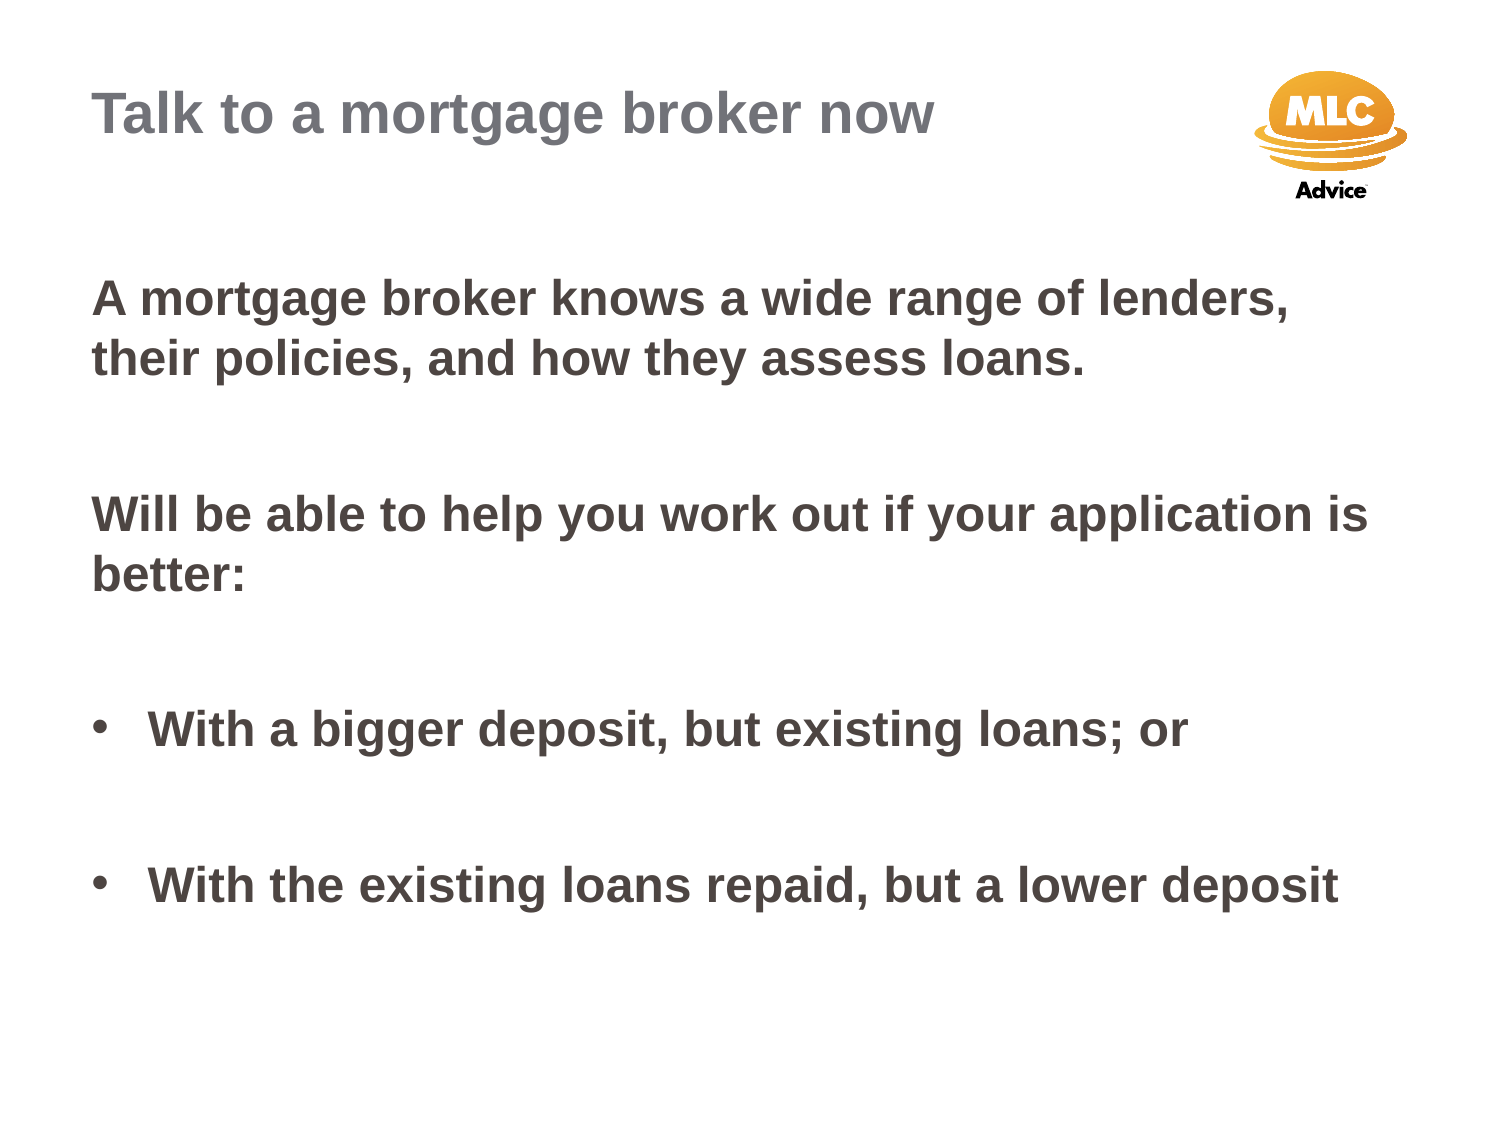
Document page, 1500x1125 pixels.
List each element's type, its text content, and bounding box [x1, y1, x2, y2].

list Talk to a mortgage broker now [91, 83, 1171, 223]
list A mortgage broker knows a wide range of lenders, their policies, and how they assess loans. Will be able to help you work out if your application is better: With a bigger deposit, but existing loans; or With the existing loans repaid, but a lower deposit [91, 265, 1388, 1035]
